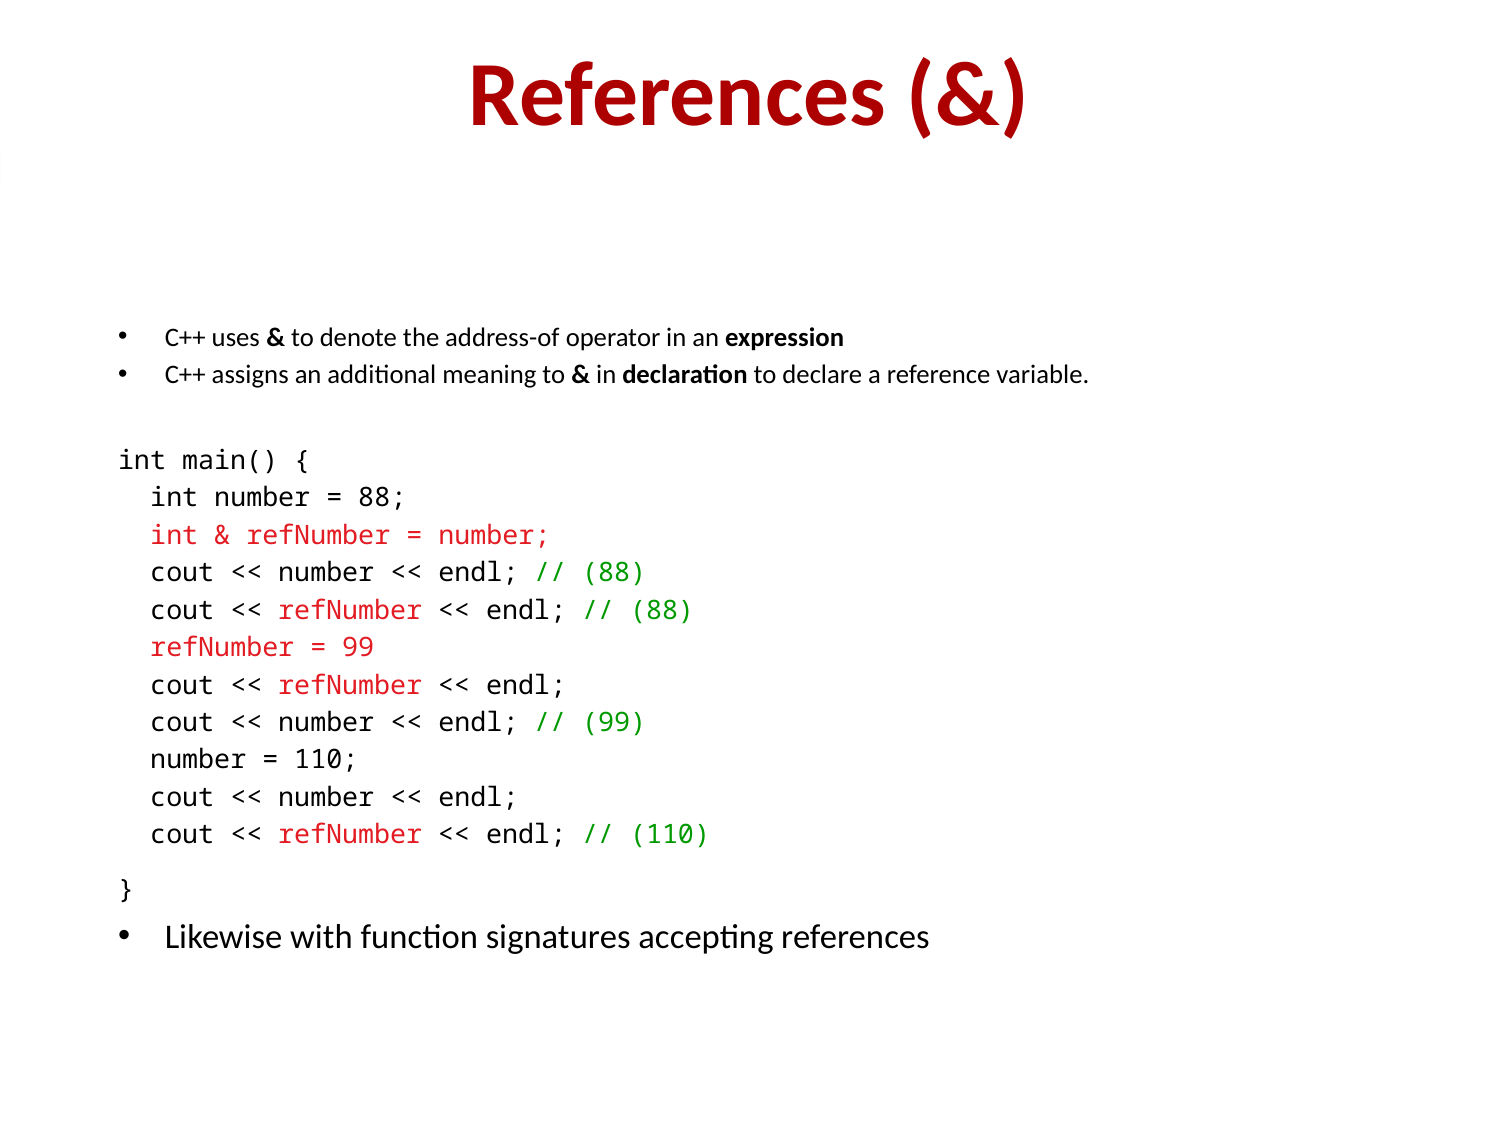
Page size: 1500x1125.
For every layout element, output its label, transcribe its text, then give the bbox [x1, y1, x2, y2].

title References (&) [17, 15, 1481, 163]
list C++ uses & to denote the address-of operator in an expression C++ assigns an additional meaning to & in declaration to declare a reference variable. int main() { int number = 88; int & refNumber = number; cout << number << endl; // (88) cout << refNumber << endl; // (88) refNumber = 99 cout << refNumber << endl; cout << number << endl; // (99) number = 110; cout << number << endl; cout << refNumber << endl; // (110) } Likewise with function signatures accepting references [103, 311, 1397, 973]
